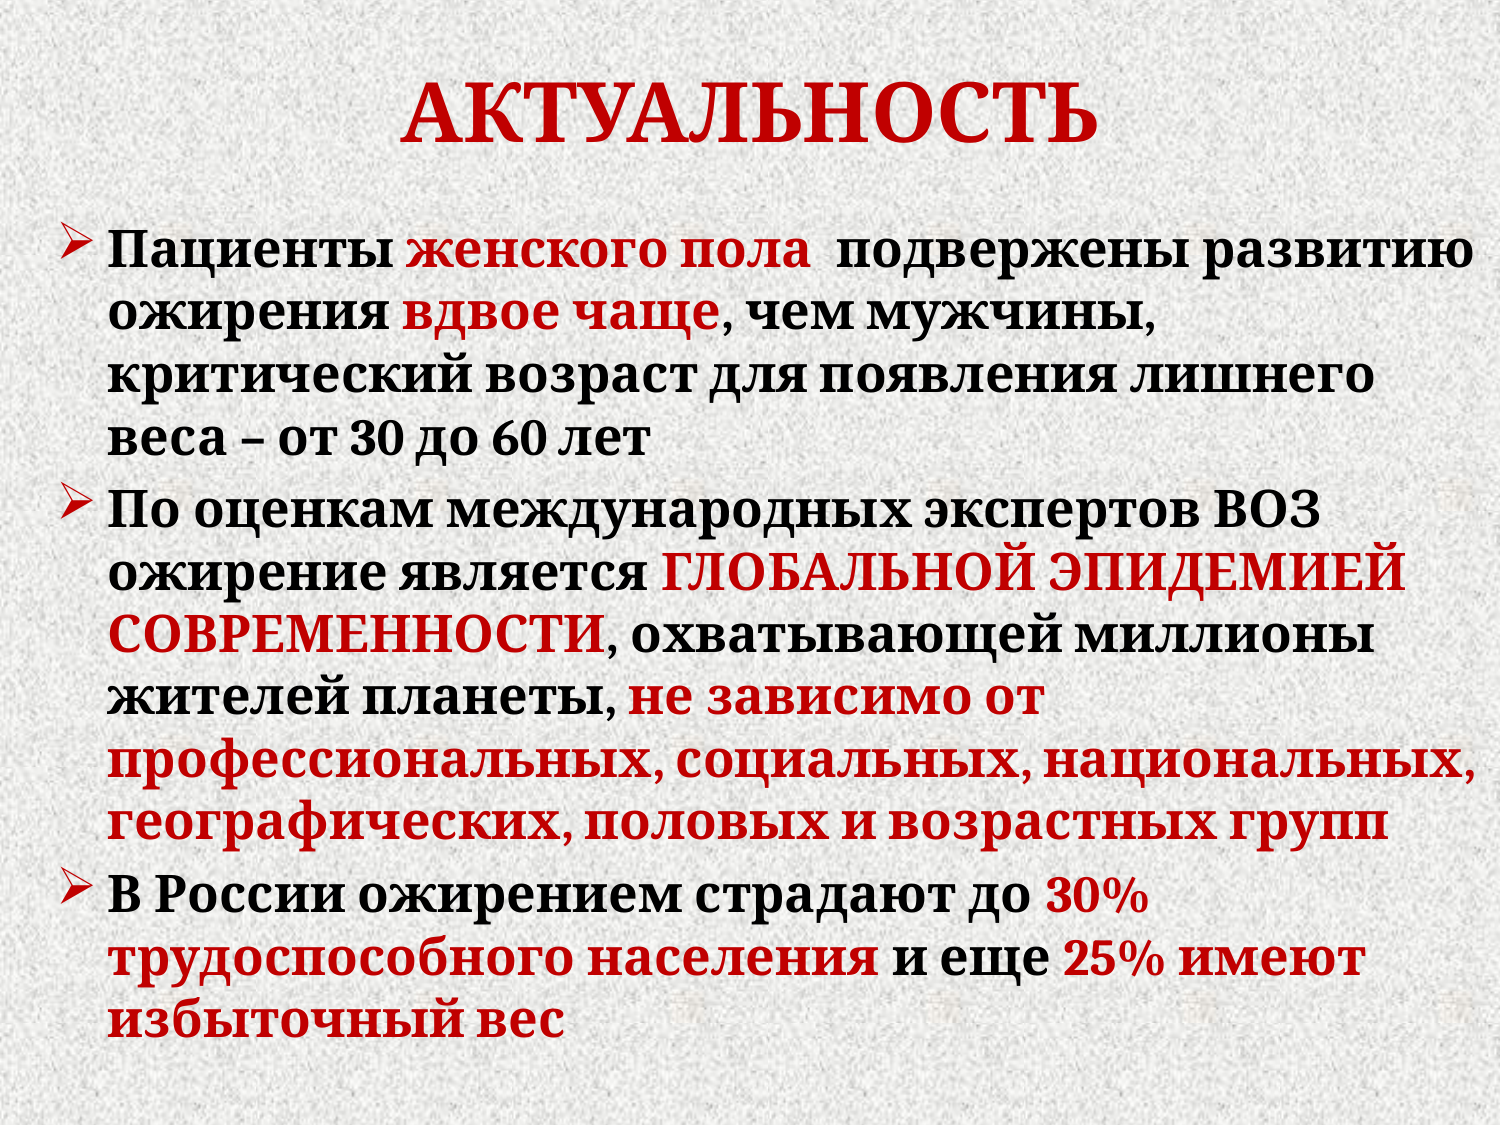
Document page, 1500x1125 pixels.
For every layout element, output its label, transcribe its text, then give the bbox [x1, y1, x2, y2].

picture [0, 0, 1500, 1125]
title АКТУАЛЬНОСТЬ [75, 45, 1425, 173]
list Пациенты женского пола подвержены развитию ожирения вдвое чаще, чем мужчины, критический возраст для появления лишнего веса – от 30 до 60 лет По оценкам международных экспертов ВОЗ ожирение является ГЛОБАЛЬНОЙ ЭПИДЕМИЕЙ СОВРЕМЕННОСТИ, охватывающей миллионы жителей планеты, не зависимо от профессиональных, социальных, национальных, географических, половых и возрастных групп В России ожирением страдают до 30% трудоспособного населения и еще 25% имеют избыточный вес [41, 208, 1500, 1125]
